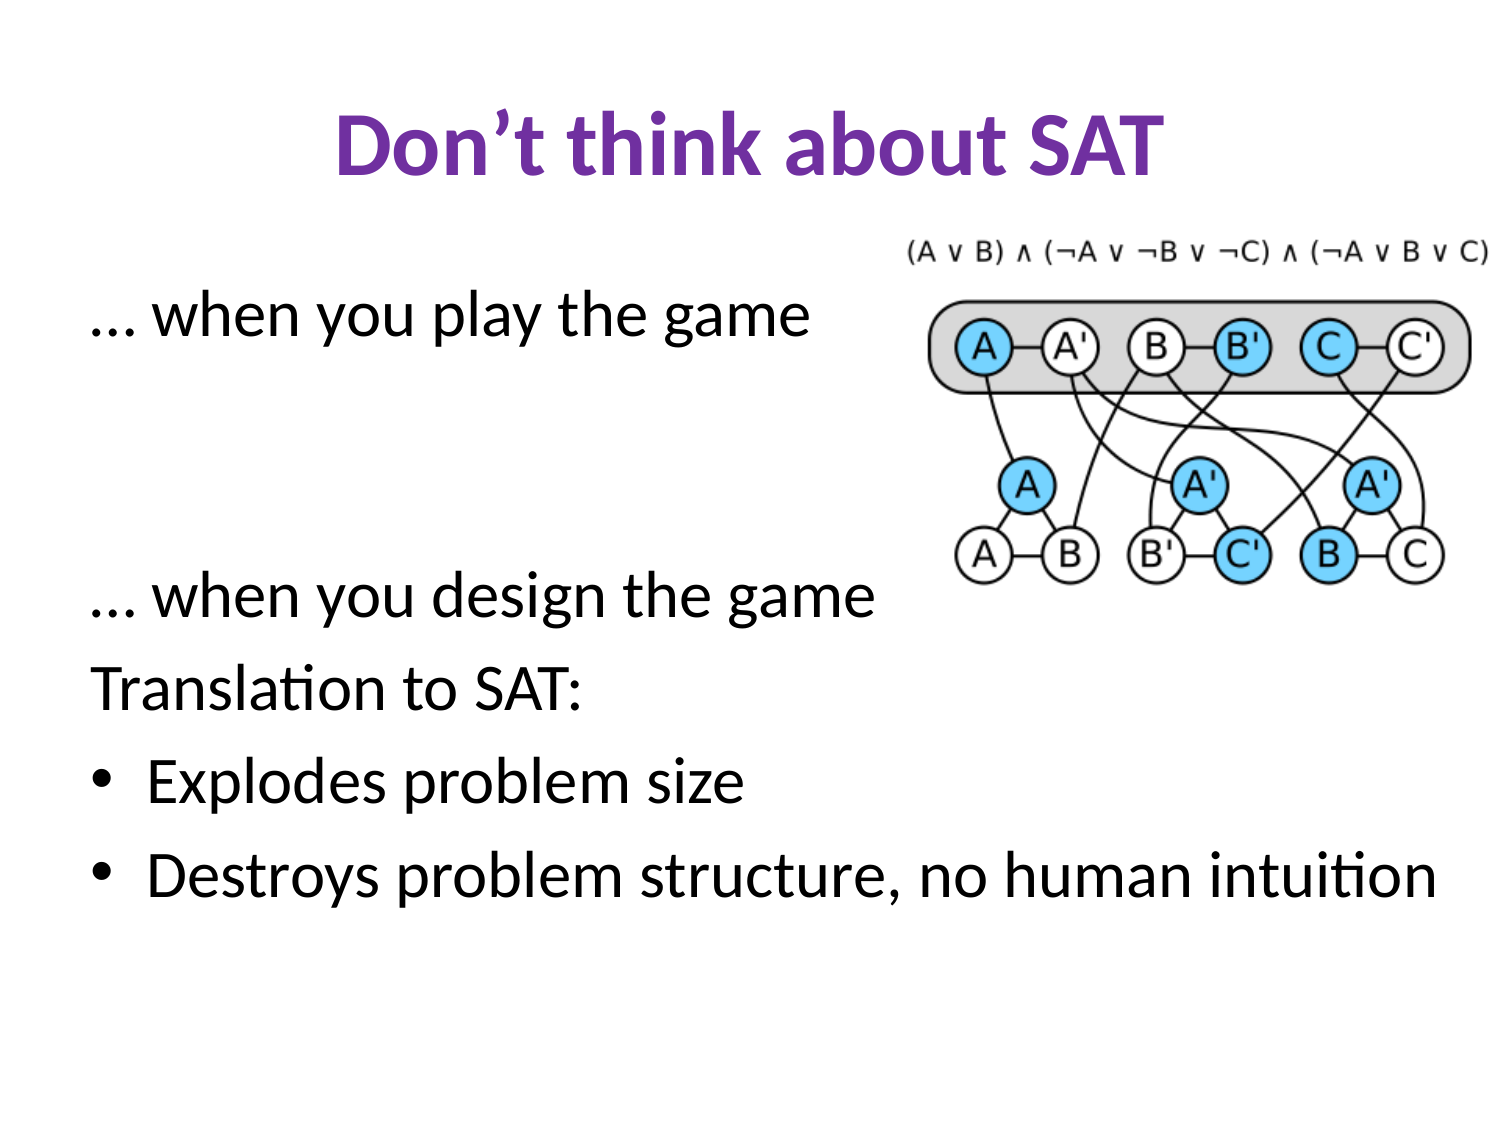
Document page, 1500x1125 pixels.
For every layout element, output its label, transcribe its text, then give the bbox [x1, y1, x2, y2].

picture [899, 212, 1500, 615]
list … when you play the game … when you design the game Translation to SAT: Explodes problem size Destroys problem structure, no human intuition [75, 262, 1463, 1005]
title Don’t think about SAT [75, 45, 1425, 233]
